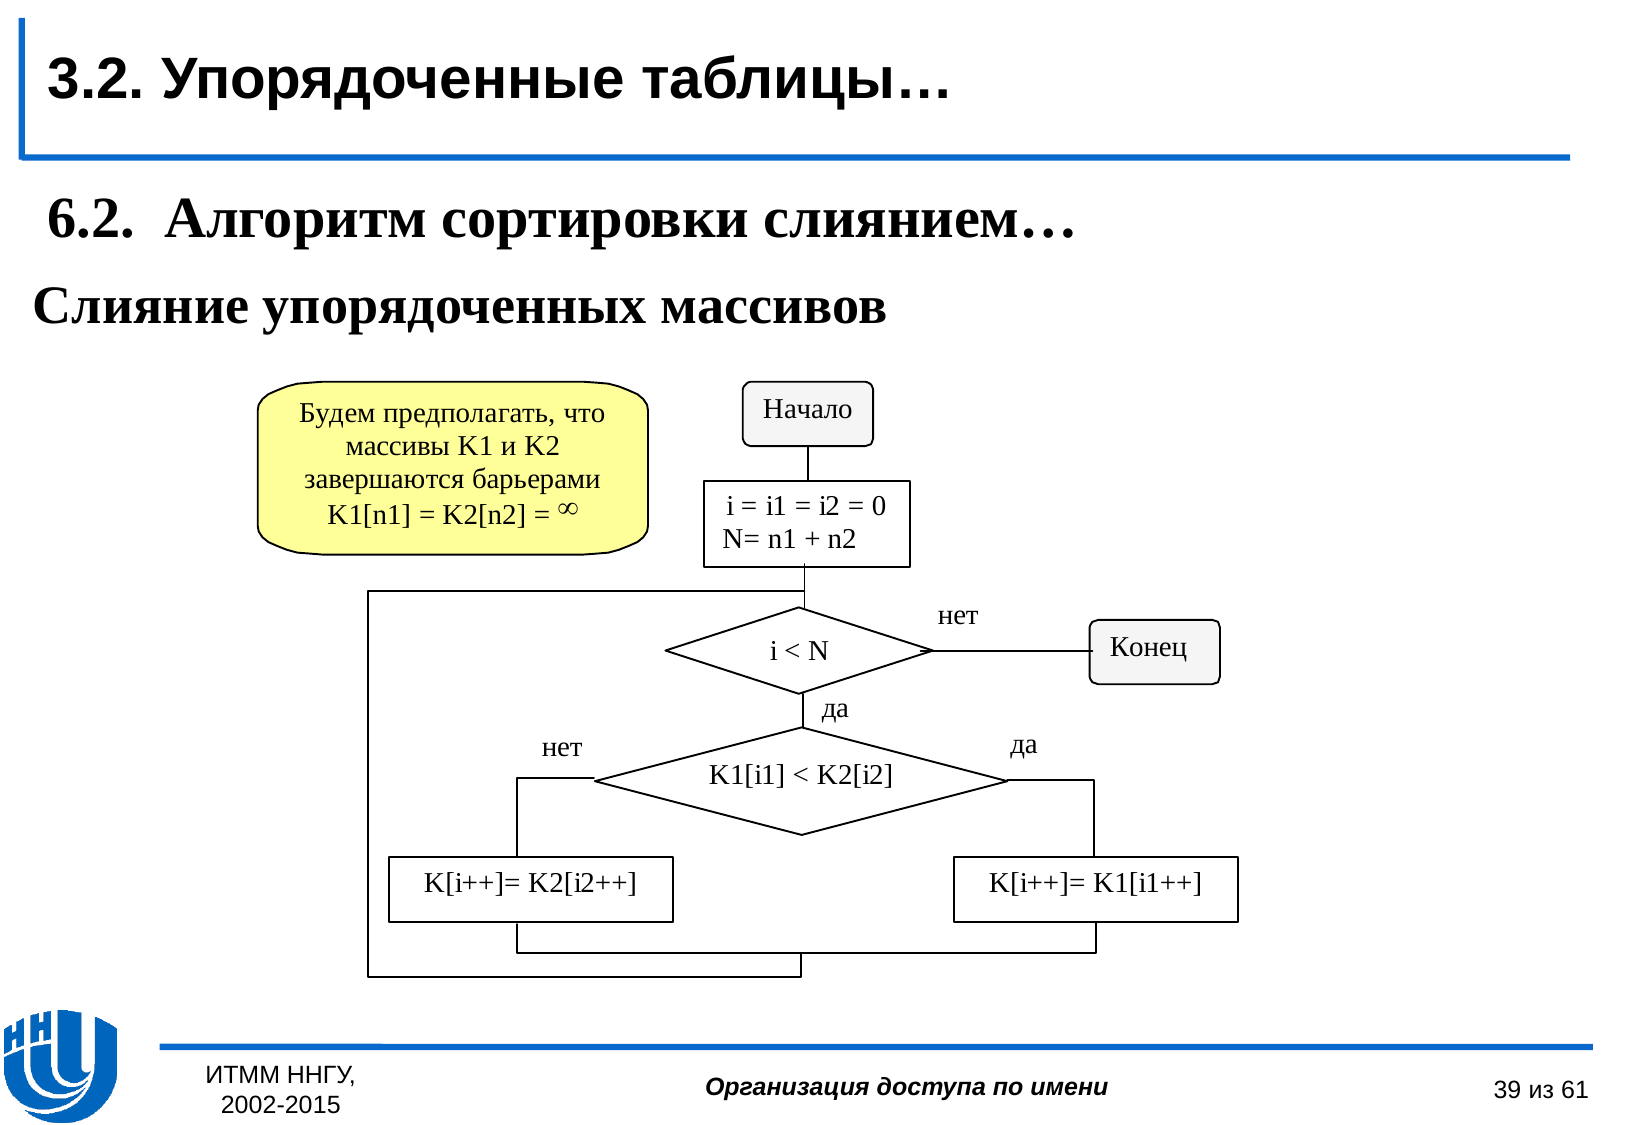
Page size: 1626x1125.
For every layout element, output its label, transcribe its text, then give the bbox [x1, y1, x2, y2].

text_box 6.2. Алгоритм сортировки слиянием… [32, 184, 1435, 256]
text_box 3.2. Упорядоченные таблицы… [32, 46, 1435, 118]
text_box Слияние упорядоченных массивов [32, 262, 1388, 343]
slide_number 39 из 61 [1450, 1051, 1605, 1125]
text_box ИТММ ННГУ, 2002-2015 [162, 1051, 399, 1094]
footer Организация доступа по имени [587, 1070, 1227, 1114]
picture [4, 1010, 117, 1123]
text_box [249, 374, 1251, 1011]
